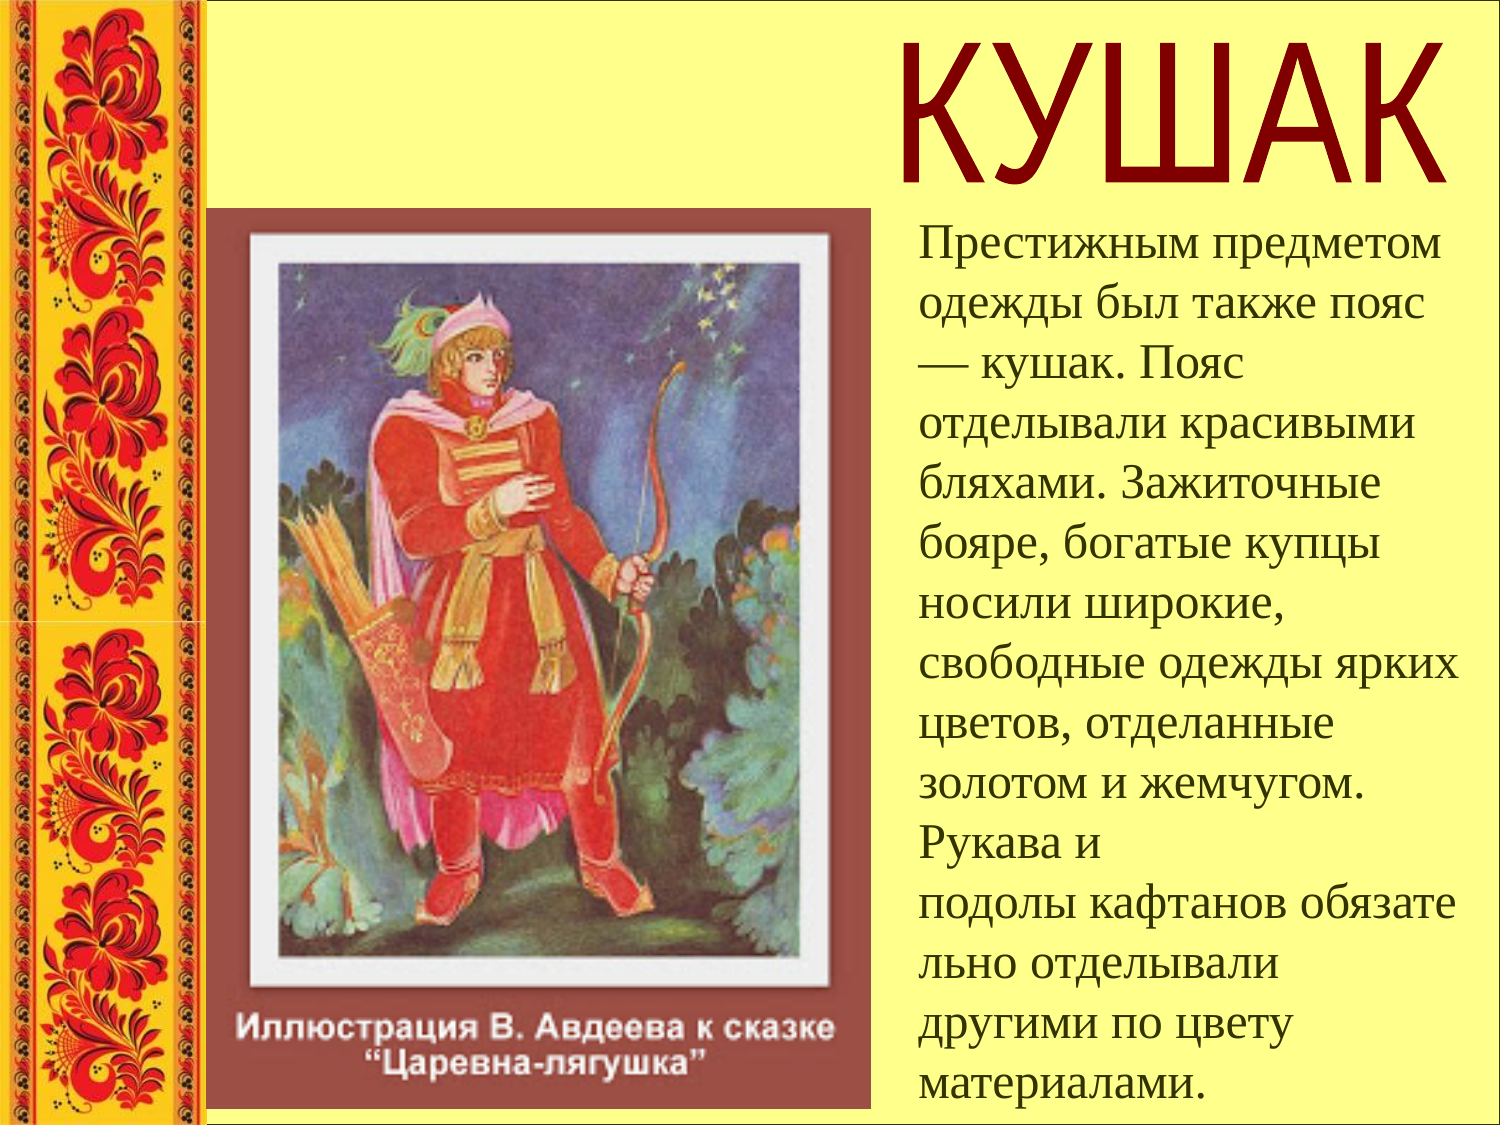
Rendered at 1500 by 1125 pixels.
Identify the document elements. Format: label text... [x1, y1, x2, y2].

picture [0, 0, 871, 1125]
text_box [207, 0, 1500, 1125]
text_box Престижным предметом одежды был также пояс — кушак. Пояс отделывали красивыми бляхами. Зажиточные бояре, богатые купцы носили широкие, свободные одежды ярких цветов, отделанные золотом и жемчугом. Рукава и подолы кафтанов обязательно отделывали другими по цвету материалами. [903, 200, 1483, 1116]
